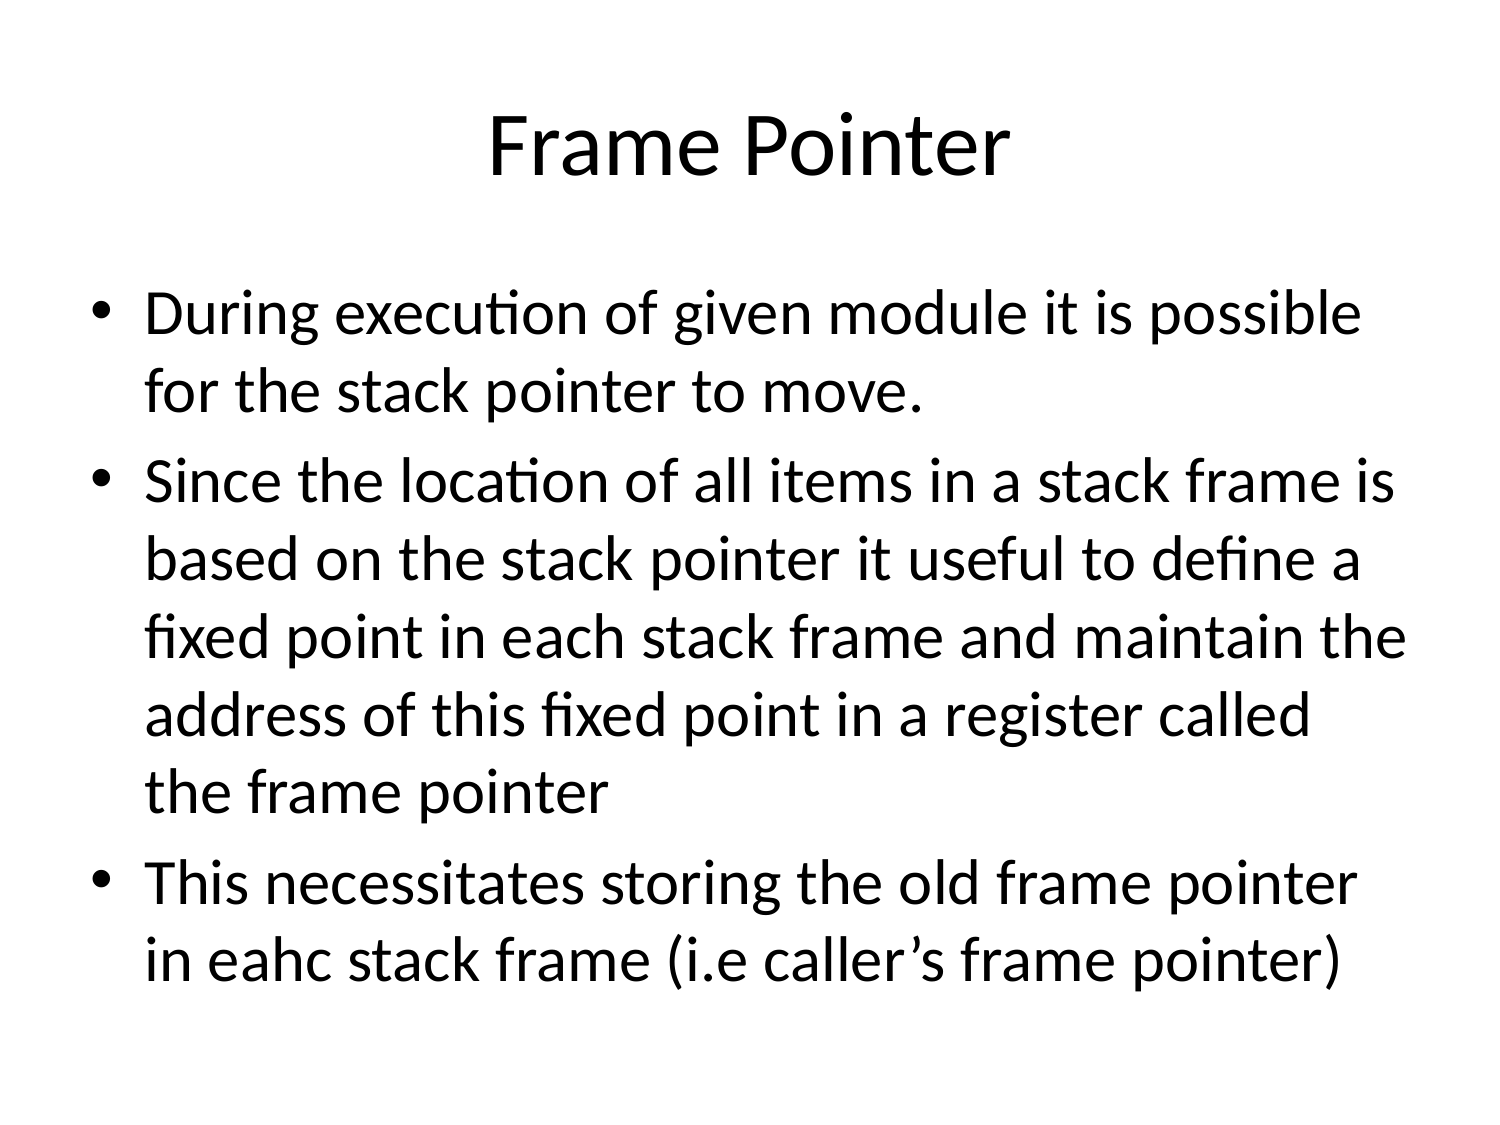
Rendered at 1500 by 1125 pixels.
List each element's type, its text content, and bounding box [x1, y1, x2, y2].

title Frame Pointer [75, 45, 1425, 233]
list During execution of given module it is possible for the stack pointer to move. Since the location of all items in a stack frame is based on the stack pointer it useful to define a fixed point in each stack frame and maintain the address of this fixed point in a register called the frame pointer This necessitates storing the old frame pointer in eahc stack frame (i.e caller’s frame pointer) [75, 262, 1425, 1005]
